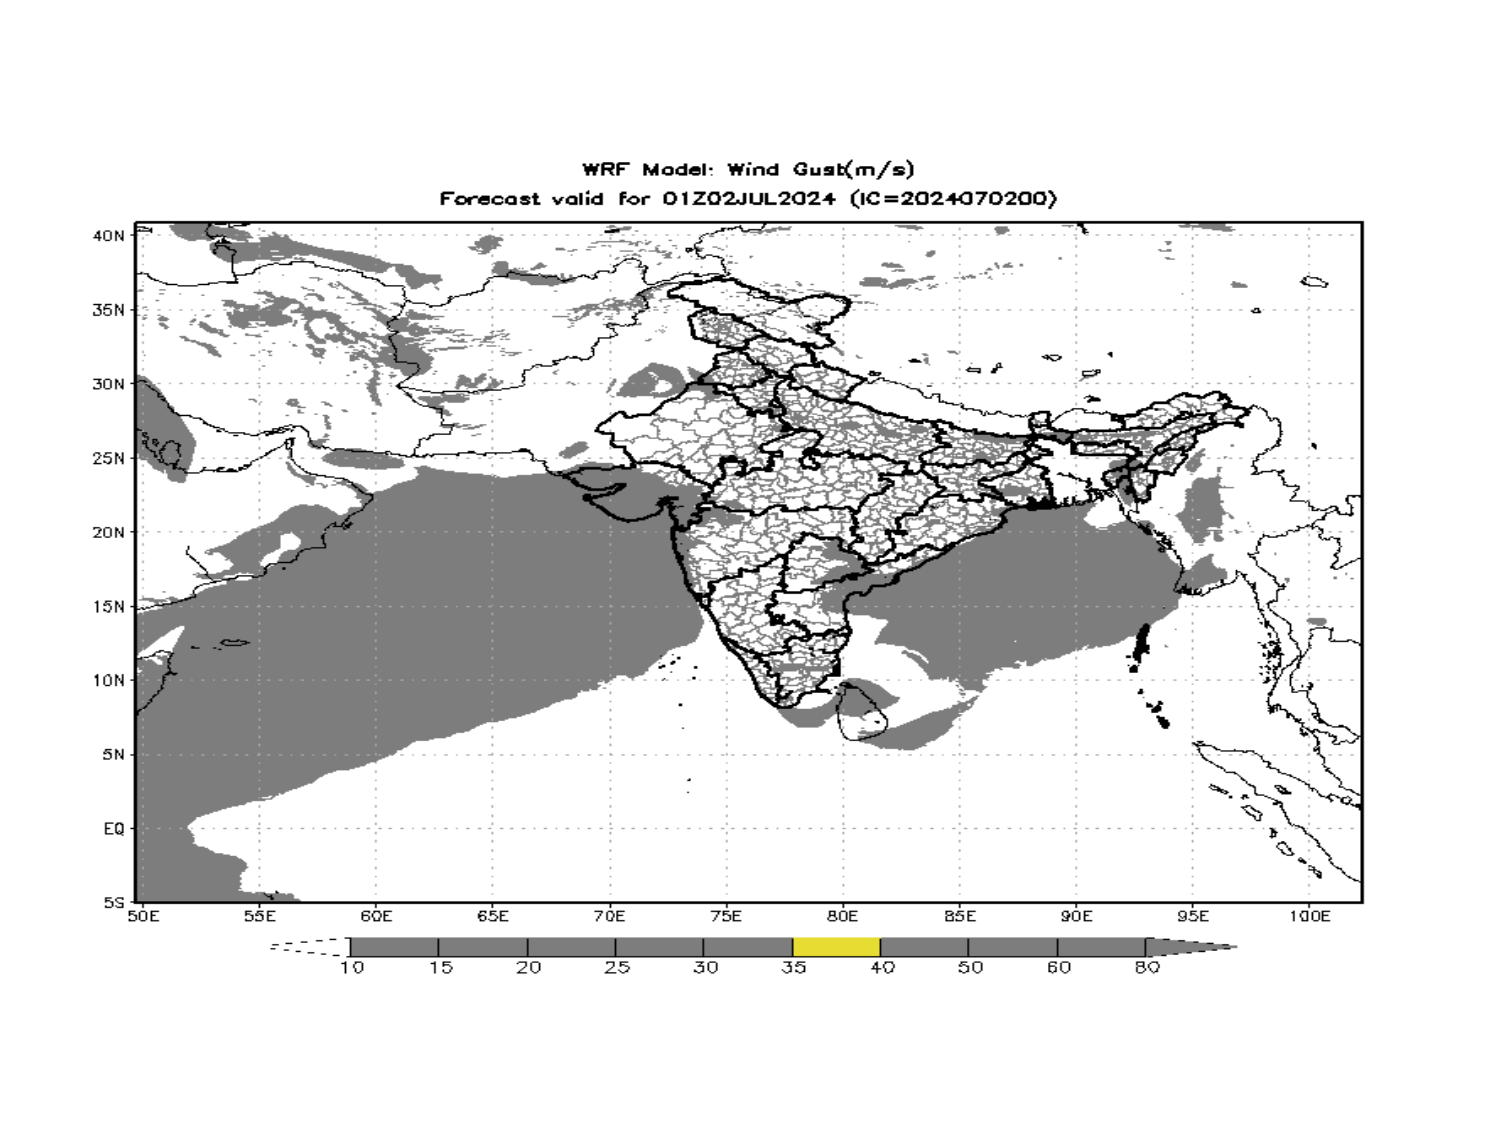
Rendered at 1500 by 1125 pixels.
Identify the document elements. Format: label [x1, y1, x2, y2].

picture [74, 149, 1426, 976]
